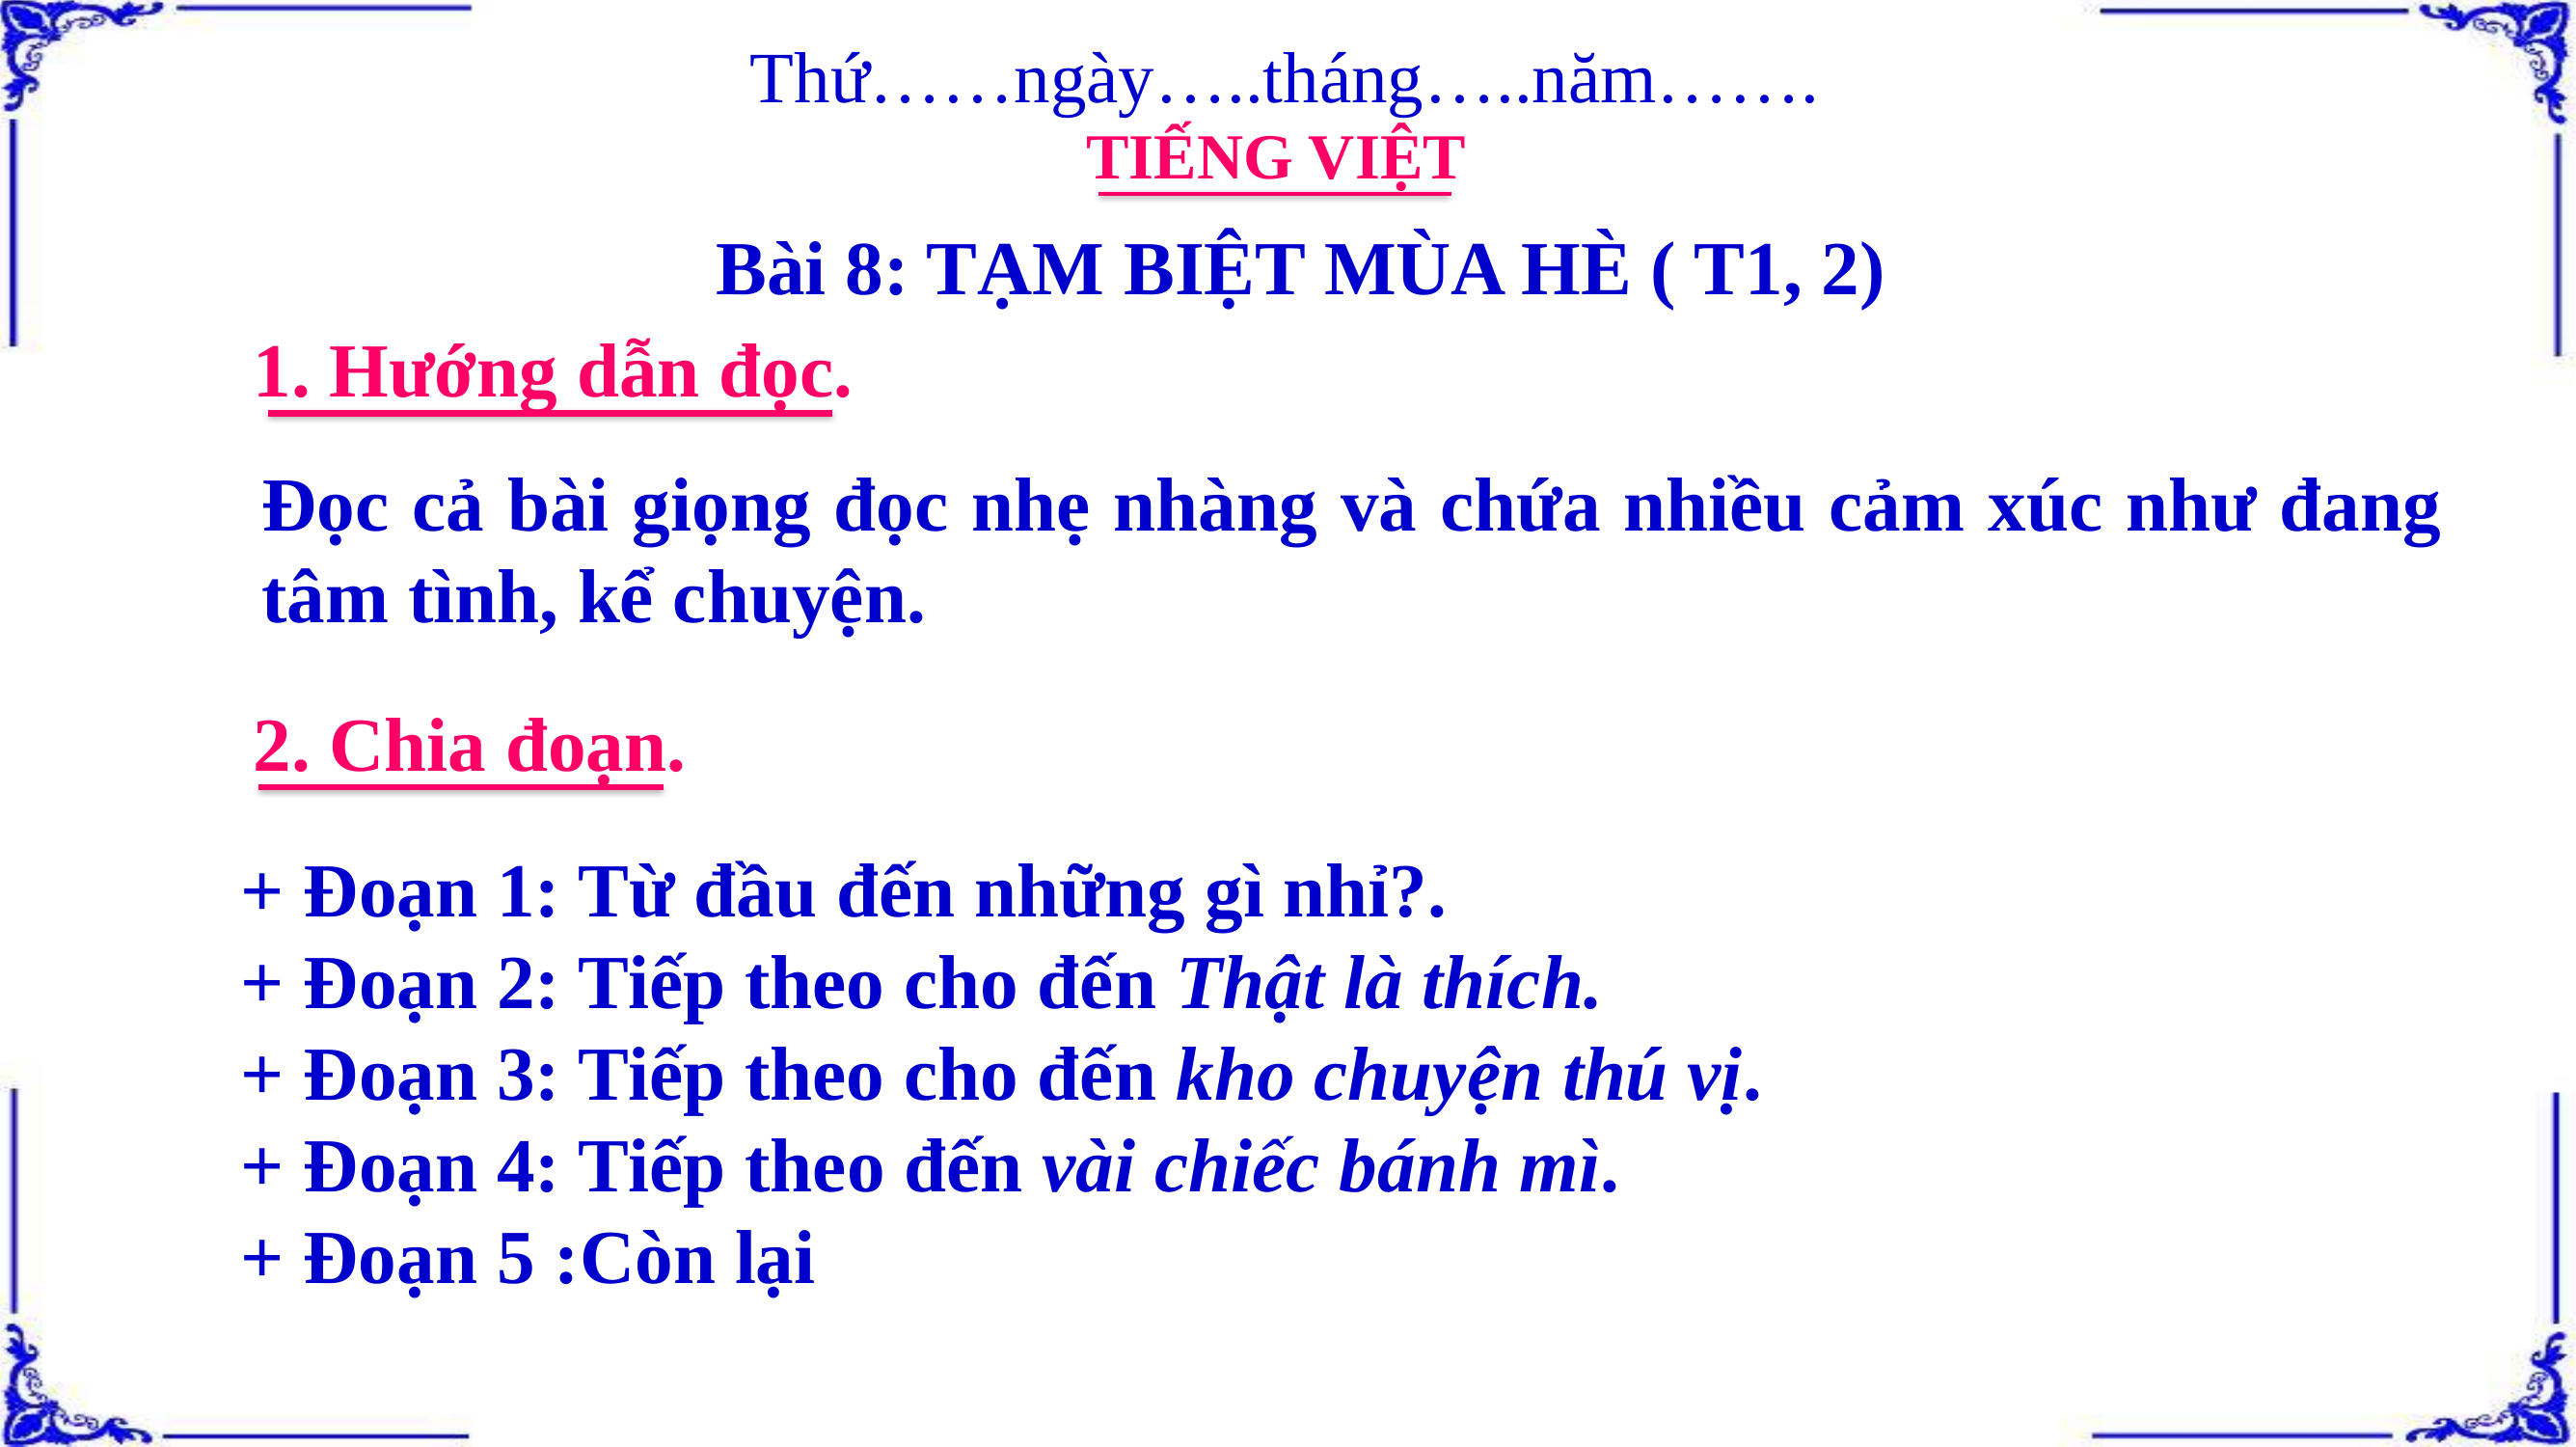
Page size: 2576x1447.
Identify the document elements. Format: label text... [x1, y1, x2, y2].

text_box + Đoạn 1: Từ đầu đến những gì nhỉ?. + Đoạn 2: Tiếp theo cho đến Thật là thích. + Đoạn 3: Tiếp theo cho đến kho chuyện thú vị. + Đoạn 4: Tiếp theo đến vài chiếc bánh mì. + Đoạn 5 :Còn lại [227, 833, 2375, 1306]
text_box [730, 23, 1841, 201]
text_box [238, 313, 903, 422]
text_box Bài 8: TẠM BIỆT MÙA HÈ ( T1, 2) [663, 206, 1939, 322]
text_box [238, 687, 903, 795]
text_box Đọc cả bài giọng đọc nhẹ nhàng và chứa nhiều cảm xúc như đang tâm tình, kể chuyện. [247, 447, 2457, 645]
picture [0, 0, 2576, 1447]
